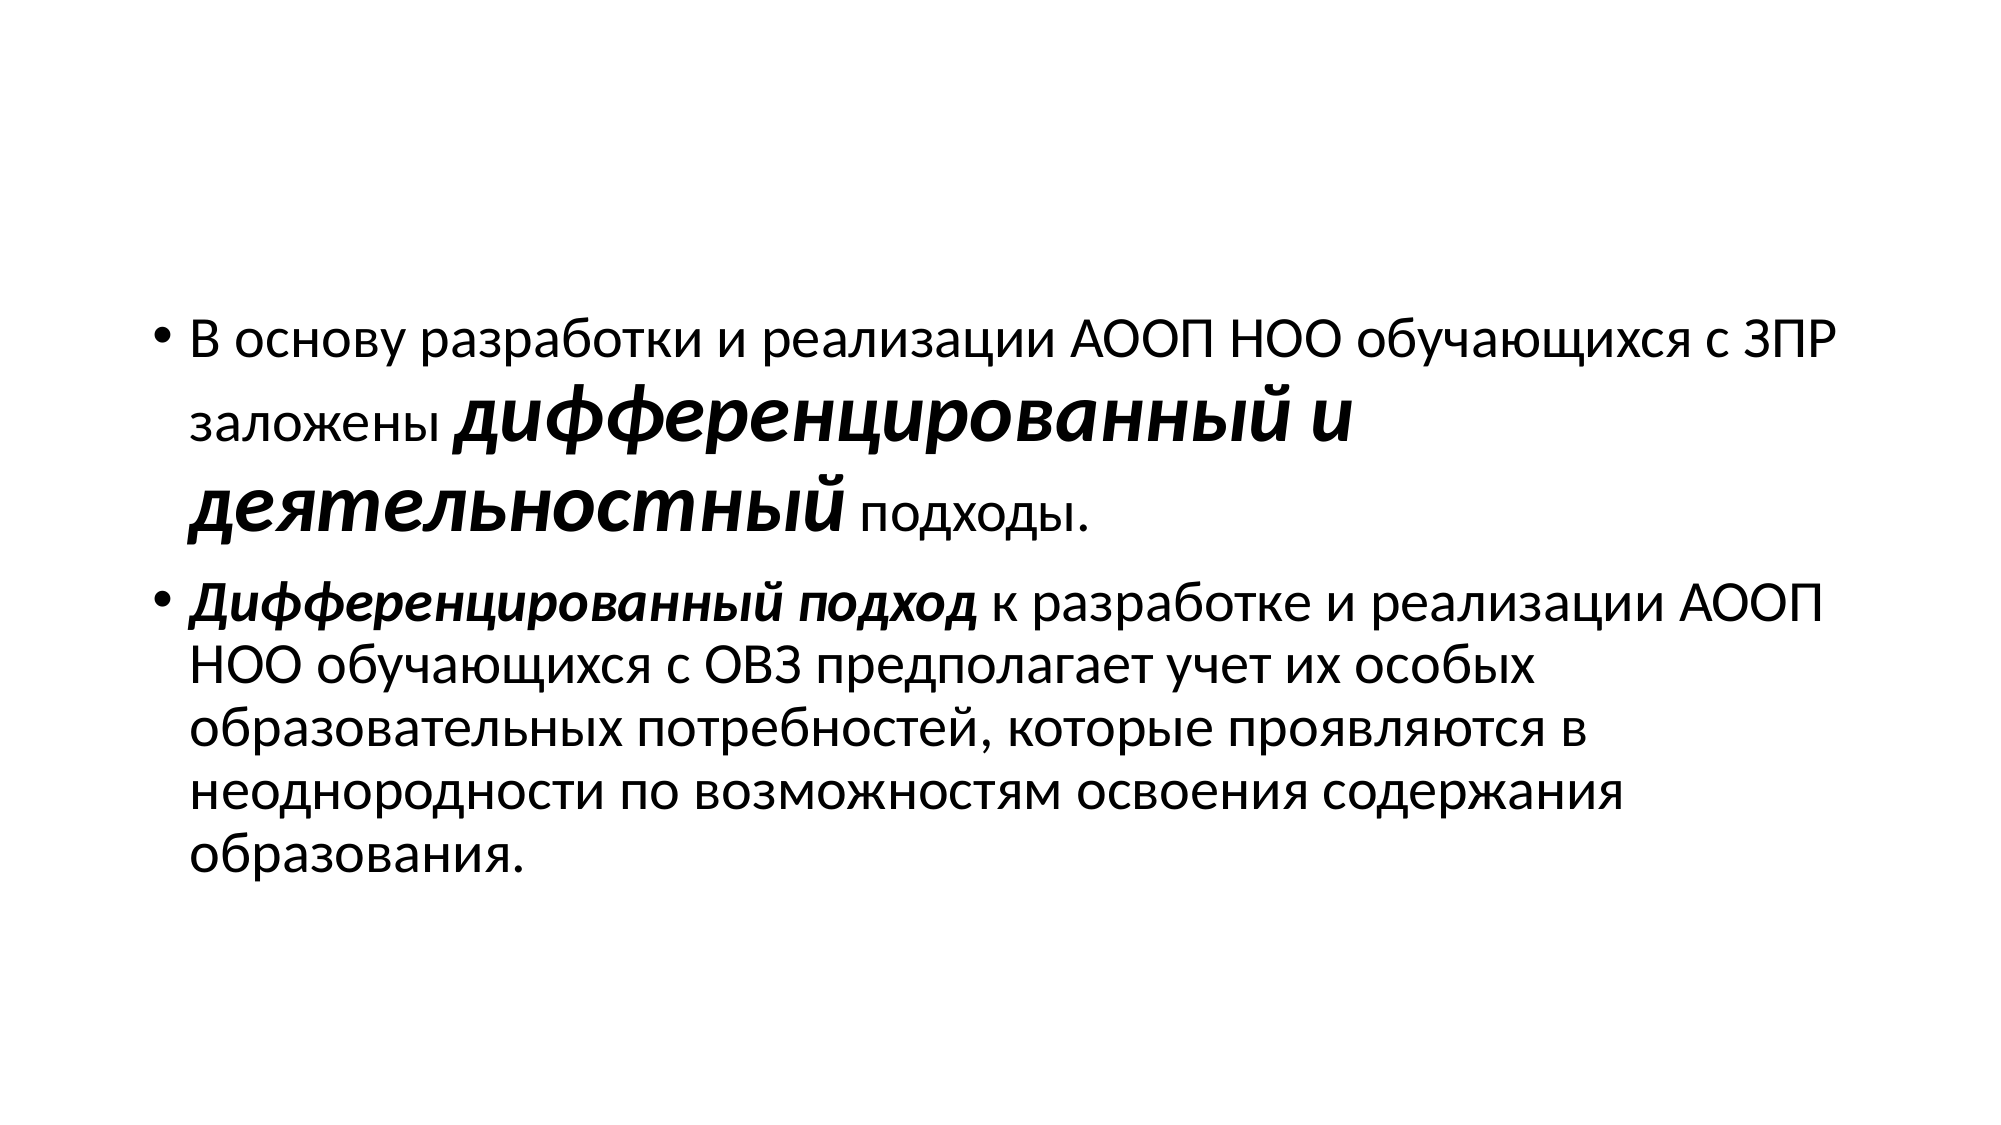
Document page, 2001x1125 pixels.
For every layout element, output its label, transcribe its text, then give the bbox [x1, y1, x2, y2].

list В основу разработки и реализации АООП НОО обучающихся с ЗПР заложены дифференцированный и деятельностный подходы. Дифференцированный подход к разработке и реализации АООП НОО обучающихся с ОВЗ предполагает учет их особых образовательных потребностей, которые проявляются в неоднородности по возможностям освоения содержания образования. [137, 299, 1863, 1014]
